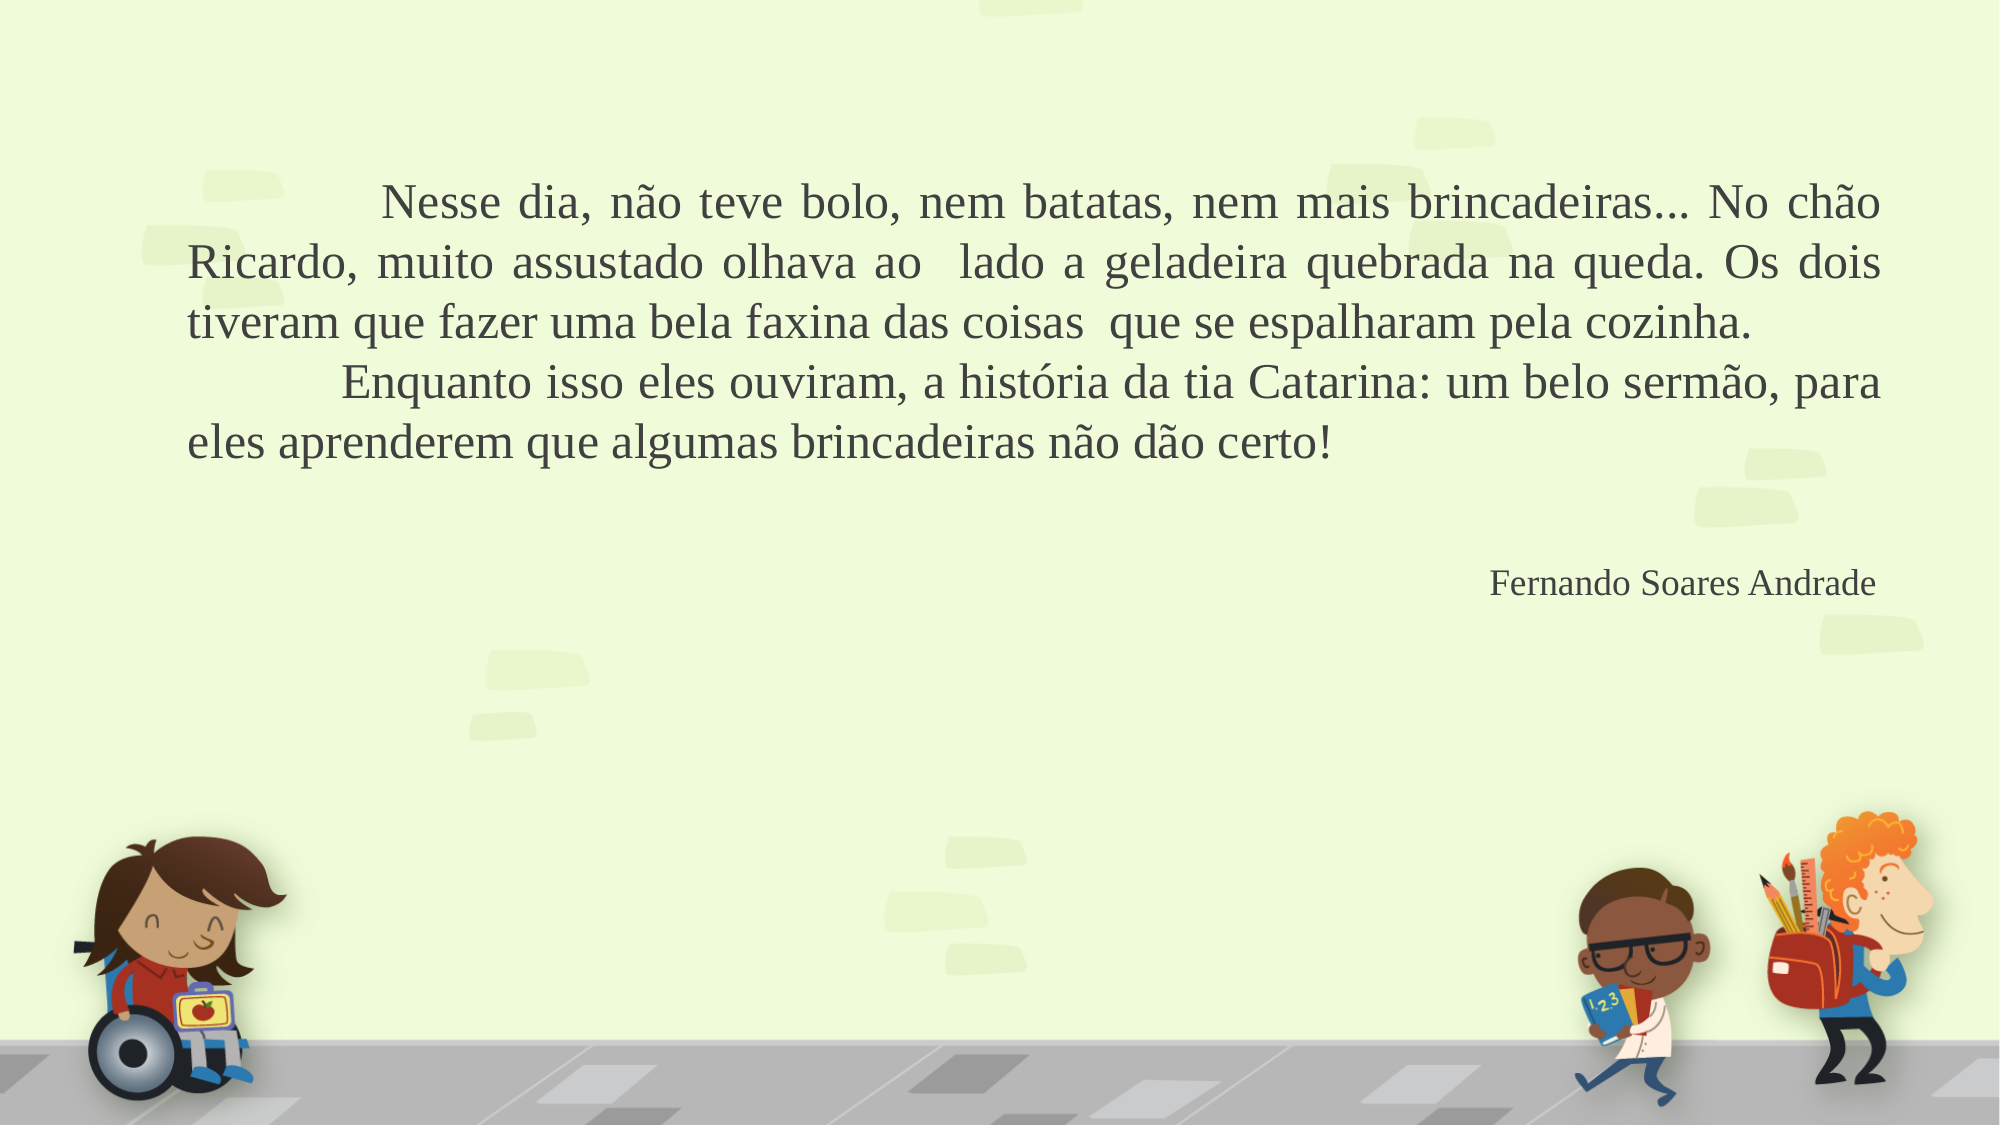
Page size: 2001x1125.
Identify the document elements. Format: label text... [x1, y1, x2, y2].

picture [0, 0, 2000, 1125]
text_box Nesse dia, não teve bolo, nem batatas, nem mais brincadeiras... No chão Ricardo, muito assustado olhava ao lado a geladeira quebrada na queda. Os dois tiveram que fazer uma bela faxina das coisas que se espalharam pela cozinha. Enquanto isso eles ouviram, a história da tia Catarina: um belo sermão, para eles aprenderem que algumas brincadeiras não dão certo! Fernando Soares Andrade [173, 160, 1898, 611]
